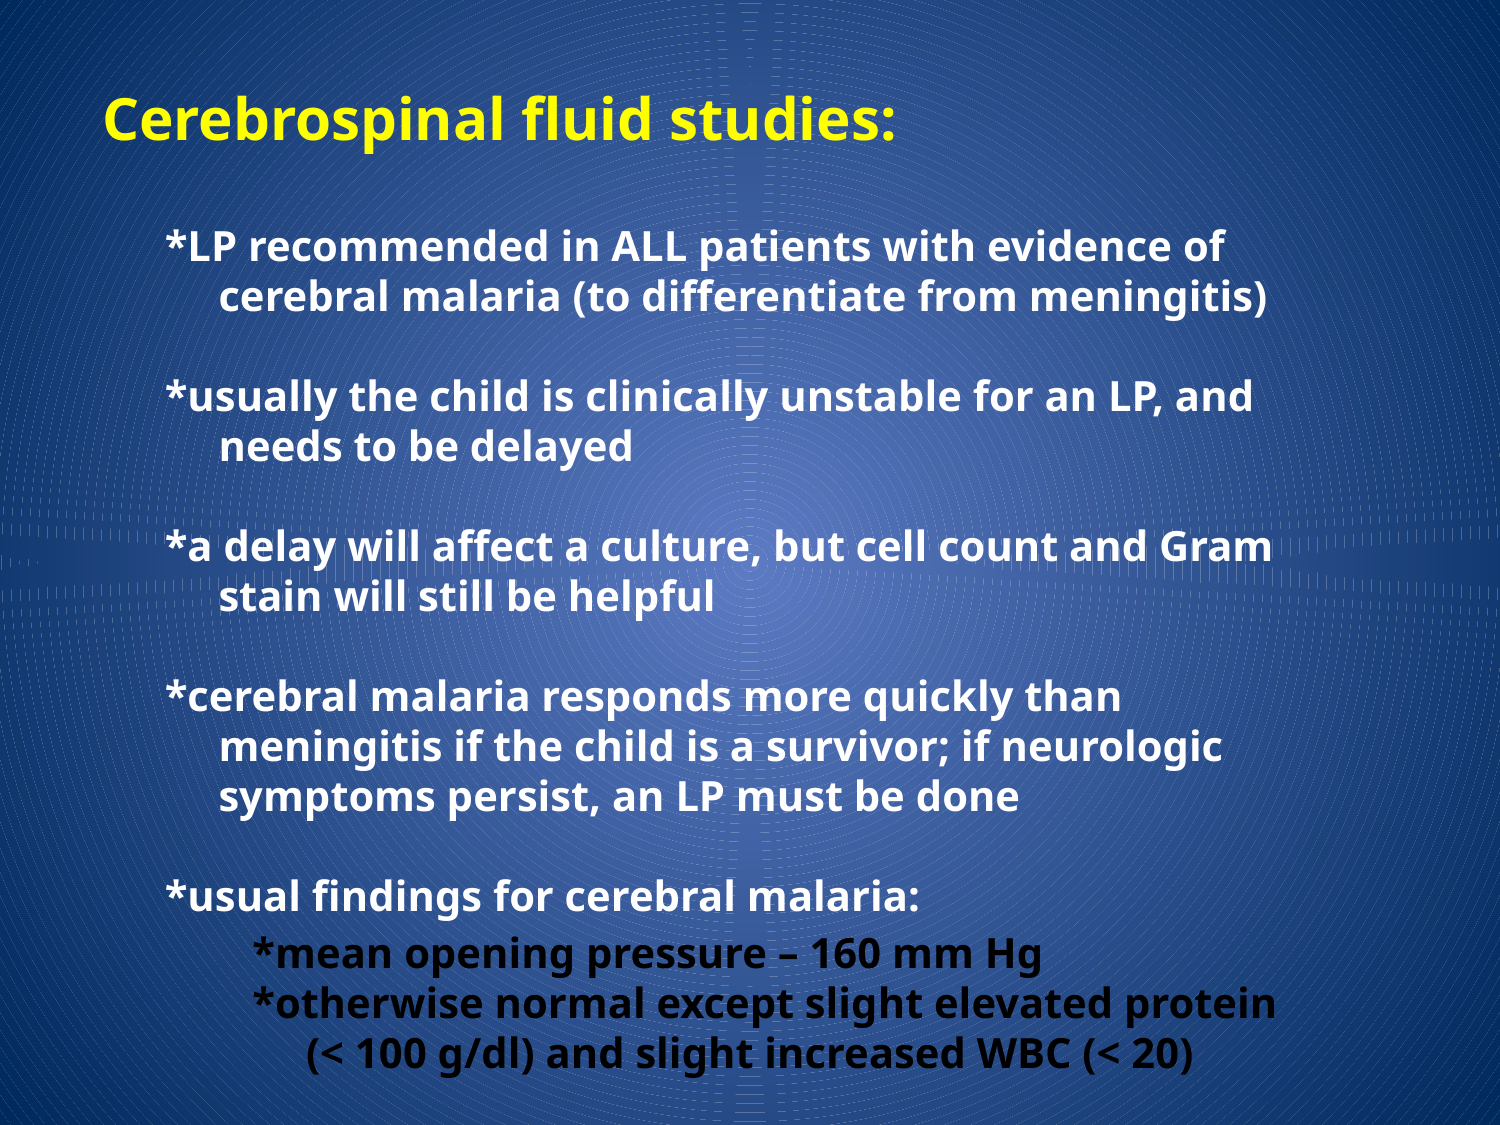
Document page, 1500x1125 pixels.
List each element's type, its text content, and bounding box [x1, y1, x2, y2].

text_box Cerebrospinal fluid studies: [87, 74, 1263, 230]
text_box *LP recommended in ALL patients with evidence of cerebral malaria (to differentiate from meningitis) *usually the child is clinically unstable for an LP, and needs to be delayed *a delay will affect a culture, but cell count and Gram stain will still be helpful *cerebral malaria responds more quickly than meningitis if the child is a survivor; if neurologic symptoms persist, an LP must be done *usual findings for cerebral malaria: [149, 212, 1438, 978]
text_box *mean opening pressure – 160 mm Hg *otherwise normal except slight elevated protein (< 100 g/dl) and slight increased WBC (< 20) [237, 919, 1438, 1085]
